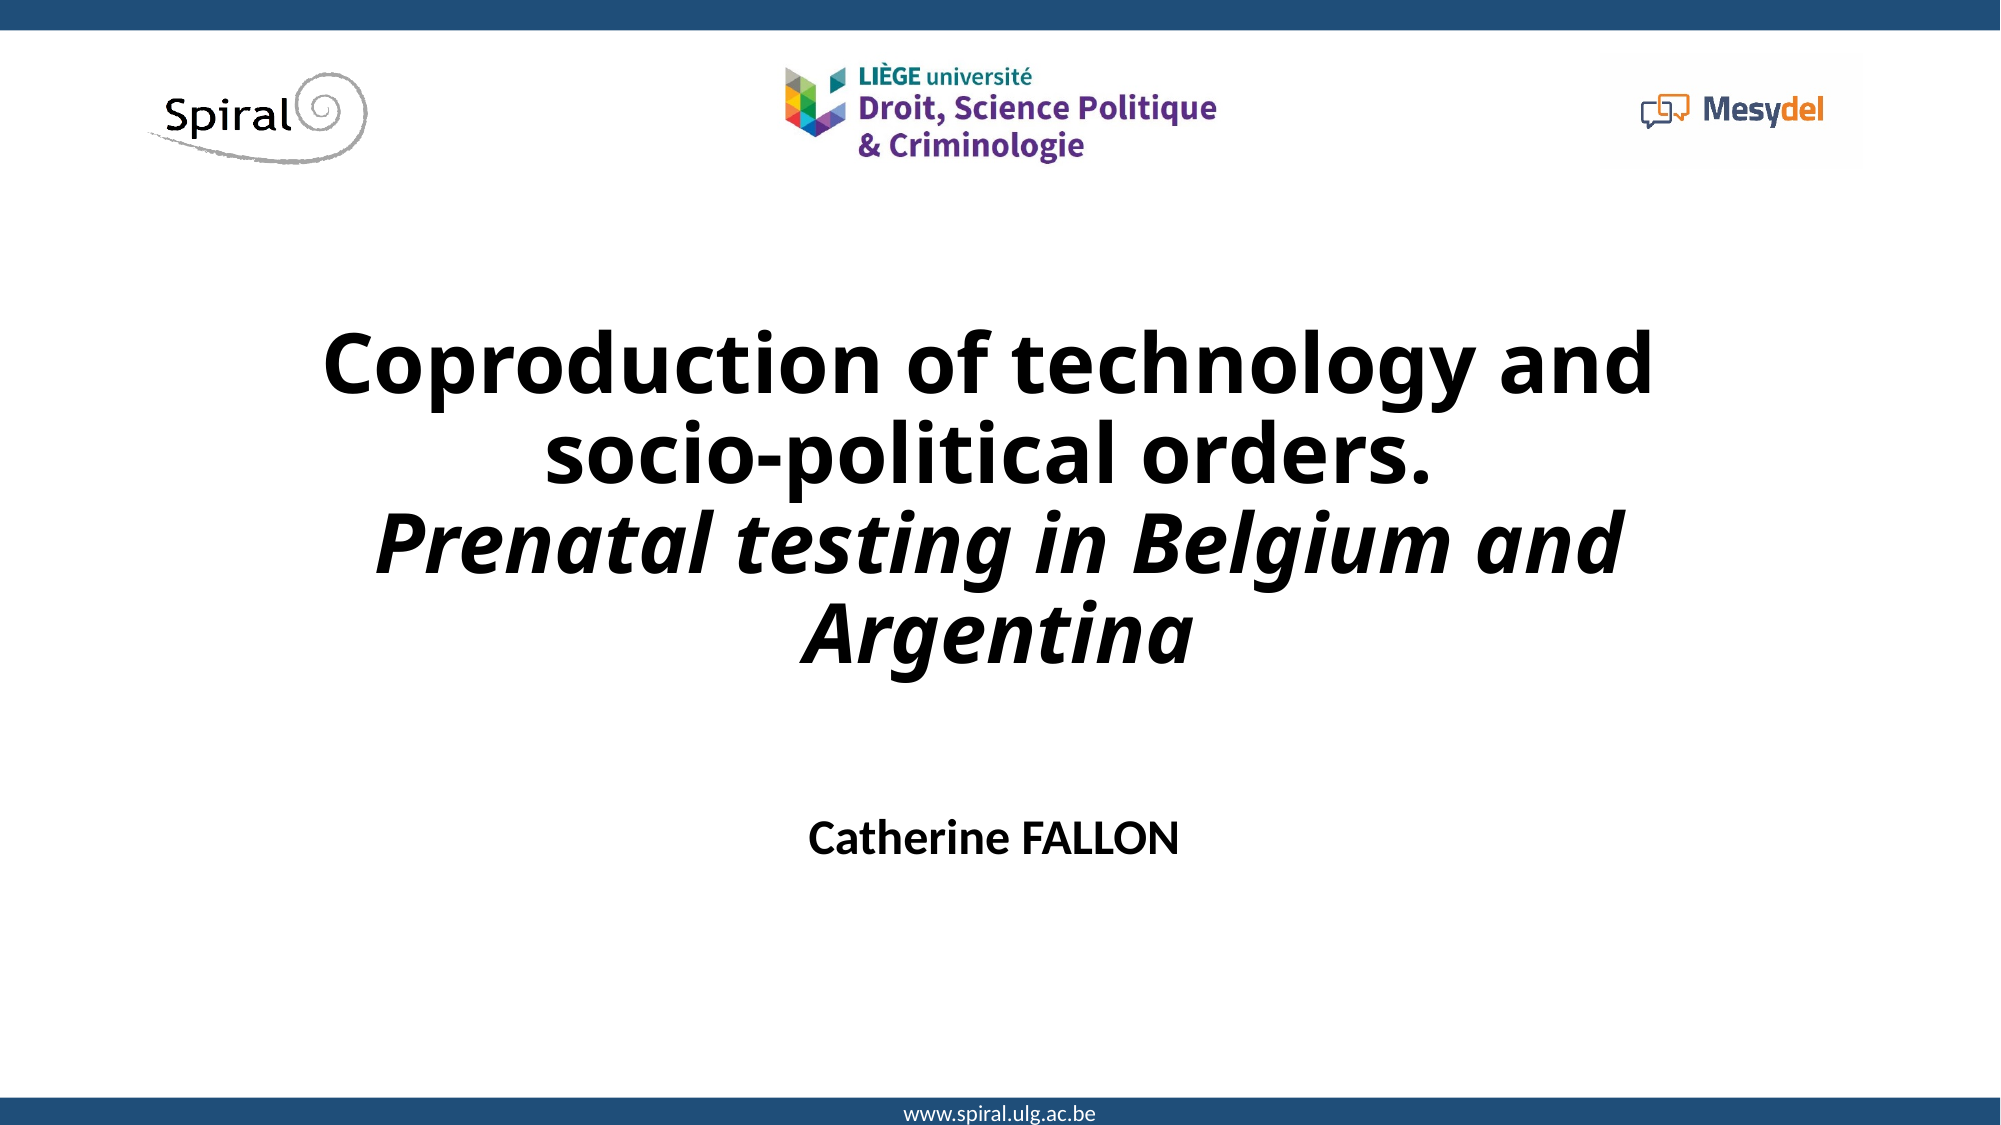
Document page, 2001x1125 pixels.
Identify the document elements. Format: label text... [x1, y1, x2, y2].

subtitle Catherine FALLON [249, 804, 1750, 1076]
picture [1600, 53, 1863, 169]
title Coproduction of technology and socio-political orders. Prenatal testing in Belgium and Argentina [249, 297, 1750, 689]
picture [137, 67, 370, 169]
picture [777, 52, 1223, 169]
